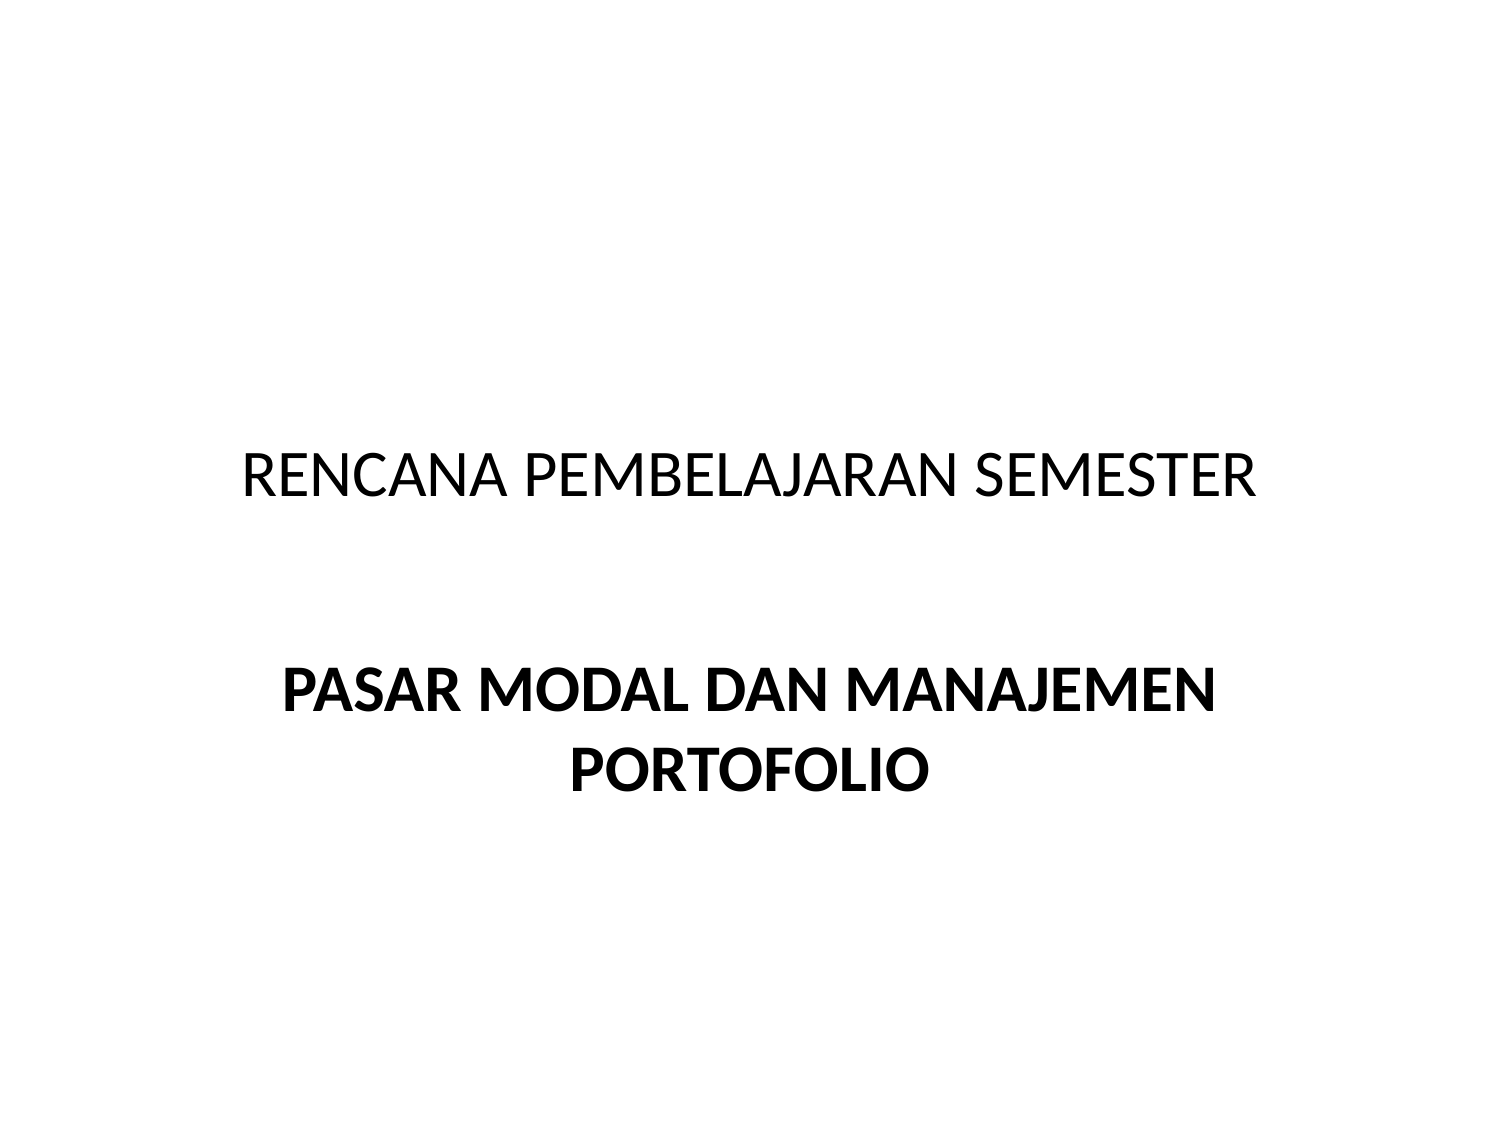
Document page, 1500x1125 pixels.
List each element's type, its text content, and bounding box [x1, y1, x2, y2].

subtitle PASAR MODAL DAN MANAJEMEN PORTOFOLIO [225, 637, 1275, 925]
title RENCANA PEMBELAJARAN SEMESTER [112, 349, 1388, 591]
